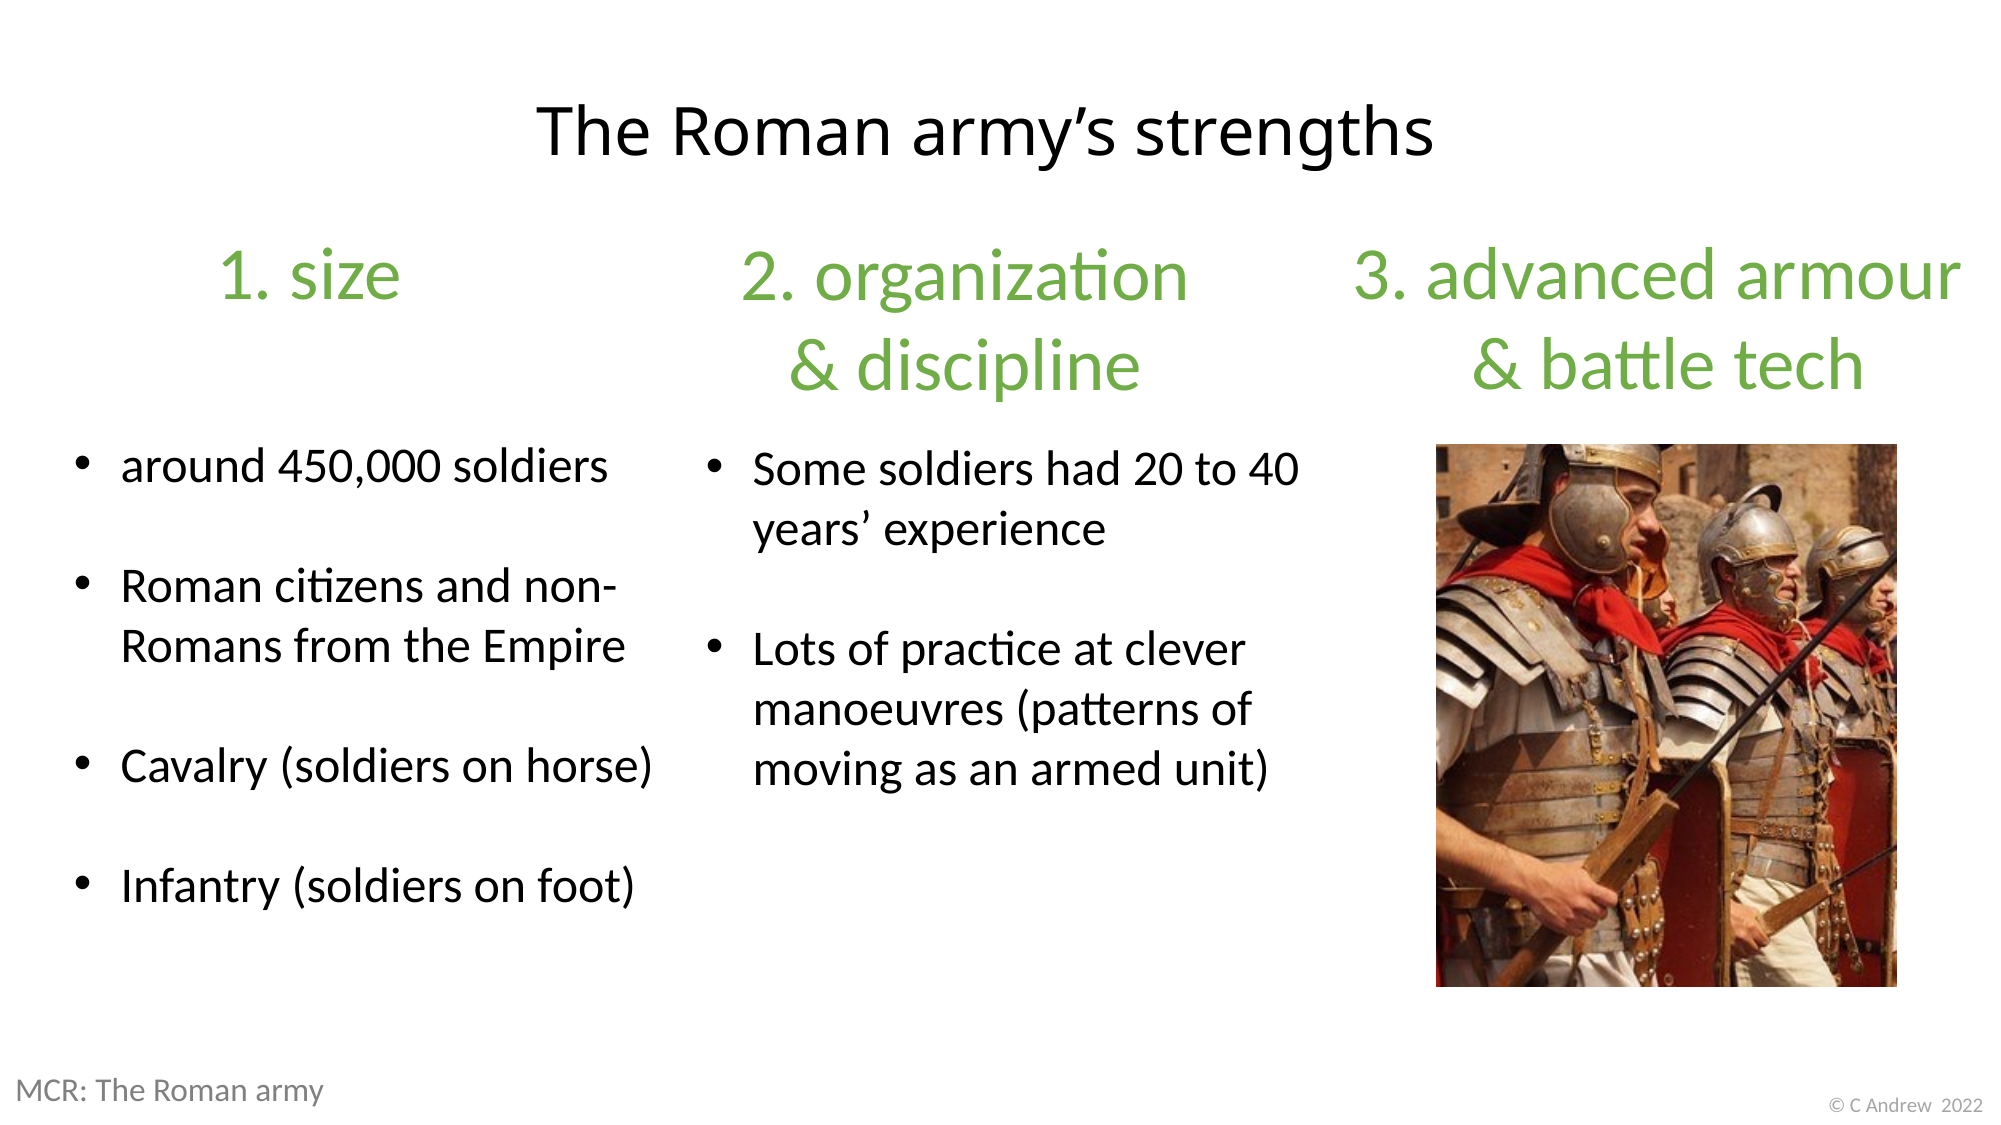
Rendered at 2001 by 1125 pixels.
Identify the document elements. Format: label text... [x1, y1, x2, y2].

title The Roman army’s strengths [521, 71, 1562, 195]
text_box around 450,000 soldiers Roman citizens and non-Romans from the Empire Cavalry (soldiers on horse) Infantry (soldiers on foot) [59, 425, 694, 920]
text_box 3. advanced armour & battle tech [1337, 217, 2000, 413]
text_box MCR: The Roman army [0, 1065, 349, 1125]
text_box Some soldiers had 20 to 40 years’ experience Lots of practice at clever manoeuvres (patterns of moving as an armed unit) [691, 427, 1326, 803]
text_box 2. organization & discipline [693, 218, 1238, 414]
picture [1435, 444, 1897, 987]
text_box 1. size [201, 217, 417, 323]
